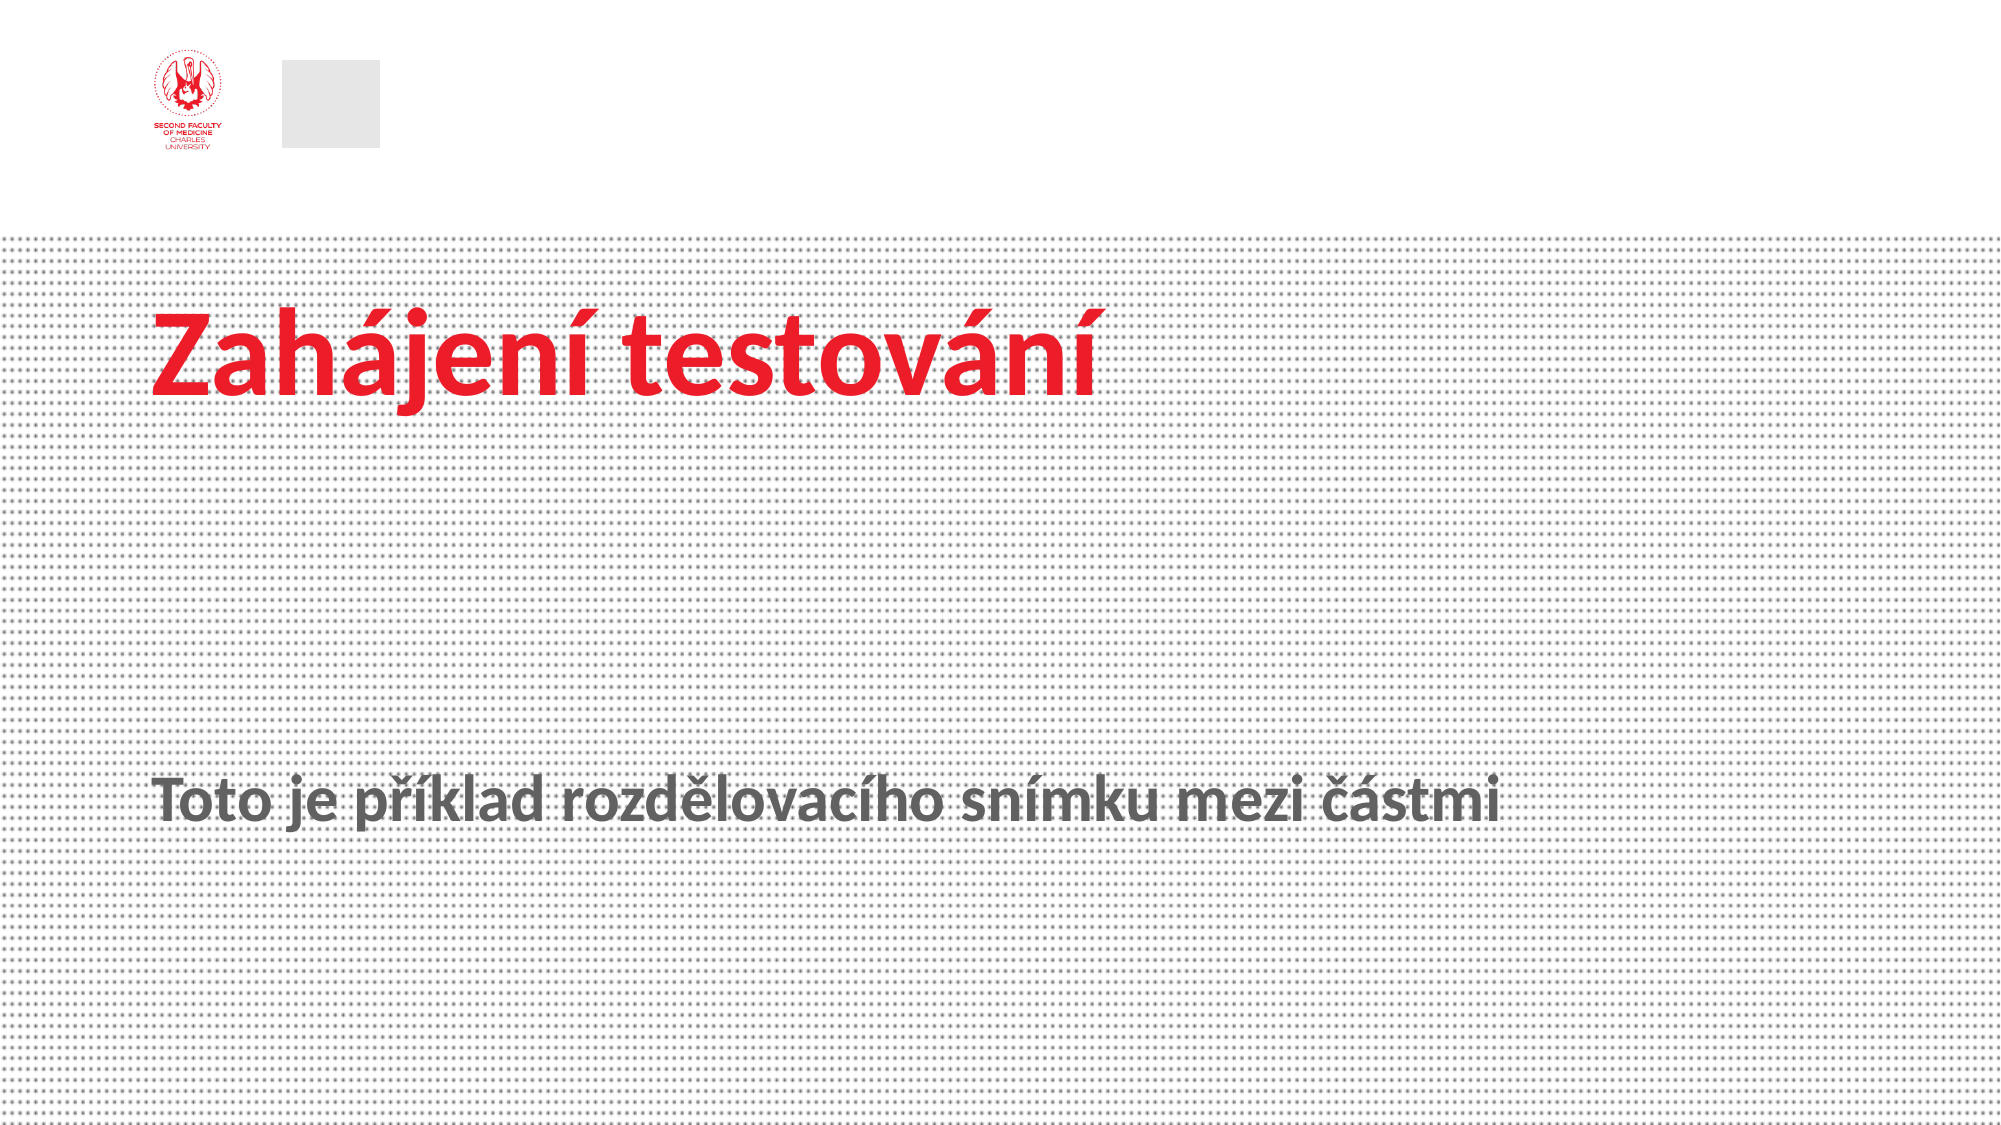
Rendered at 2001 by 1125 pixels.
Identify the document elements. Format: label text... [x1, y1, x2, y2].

list Toto je příklad rozdělovacího snímku mezi částmi [136, 756, 1862, 999]
title Zahájení testování [136, 280, 1862, 749]
picture [137, 33, 238, 175]
picture [0, 234, 2001, 1125]
